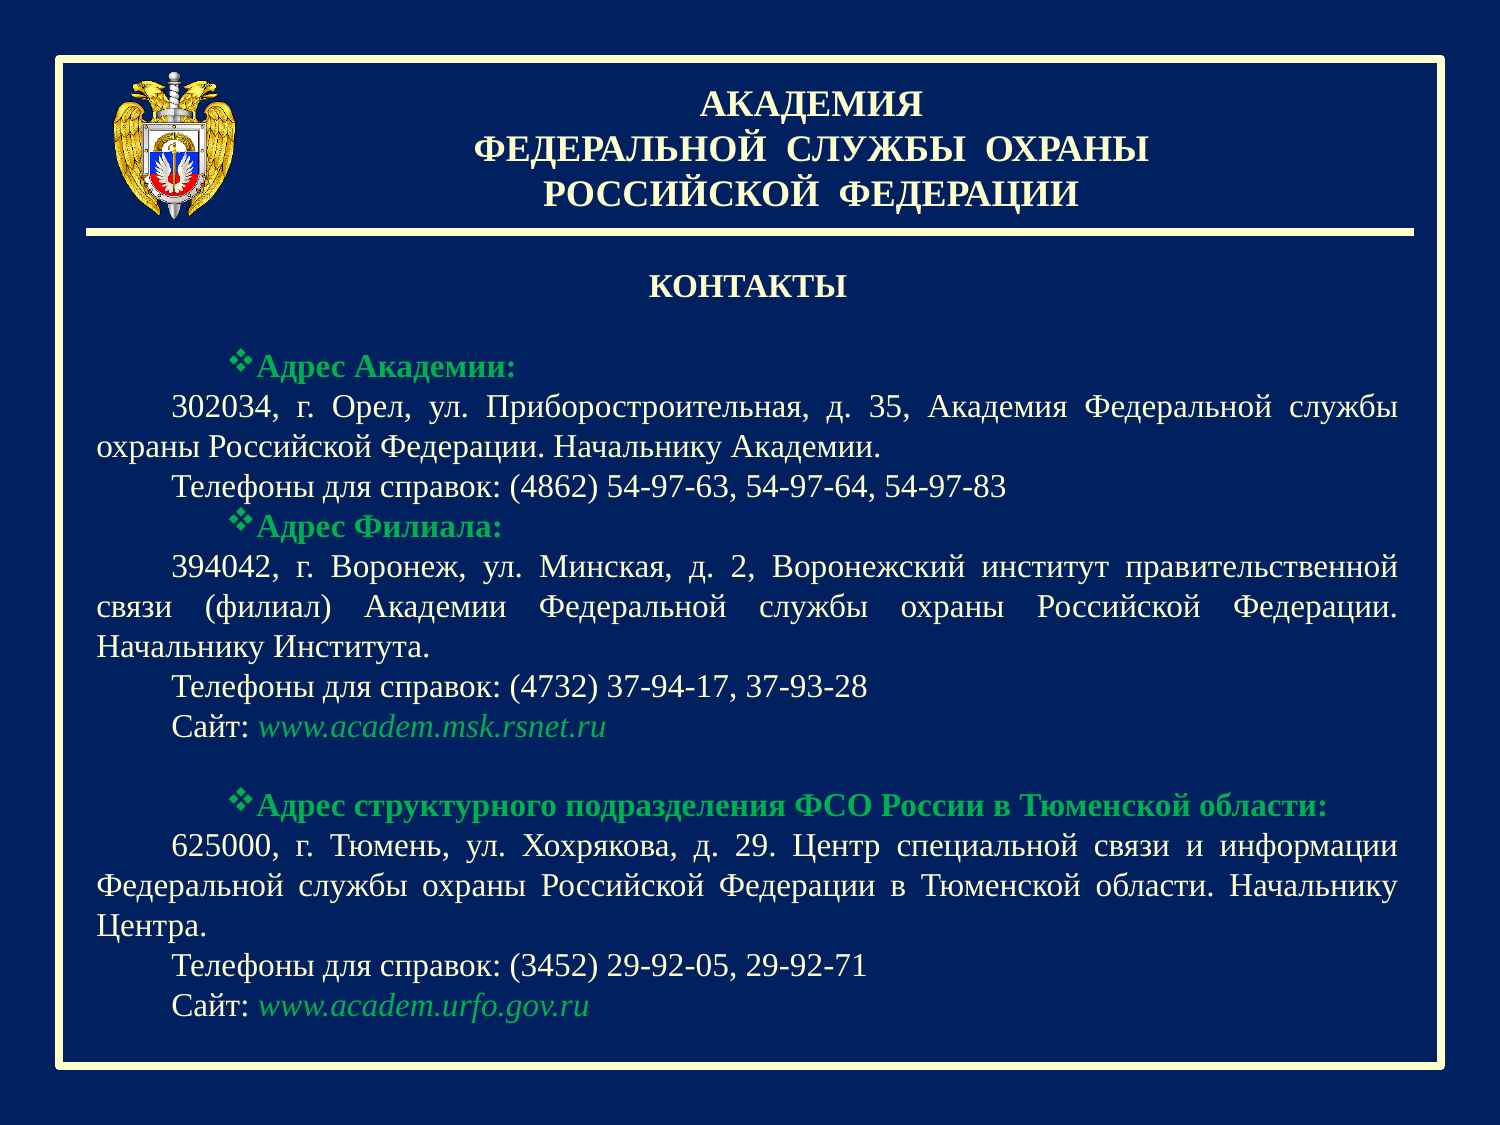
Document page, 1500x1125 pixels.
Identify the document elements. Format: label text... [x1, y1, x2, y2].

picture [111, 71, 237, 220]
text_box КОНТАКТЫ Адрес Академии: 302034, г. Орел, ул. Приборостроительная, д. 35, Академия Федеральной службы охраны Российской Федерации. Начальнику Академии. Телефоны для справок: (4862) 54-97-63, 54-97-64, 54-97-83 Адрес Филиала: 394042, г. Воронеж, ул. Минская, д. 2, Воронежский институт правительственной связи (филиал) Академии Федеральной службы охраны Российской Федерации. Начальнику Института. Телефоны для справок: (4732) 37-94-17, 37-93-28 Сайт: www.academ.msk.rsnet.ru Адрес структурного подразделения ФСО России в Тюменской области: 625000, г. Тюмень, ул. Хохрякова, д. 29. Центр специальной связи и информации Федеральной службы охраны Российской Федерации в Тюменской области. Начальнику Центра. Телефоны для справок: (3452) 29-92-05, 29-92-71 Сайт: www.academ.urfo.gov.ru [81, 257, 1415, 1031]
text_box [57, 57, 1443, 1068]
text_box АКАДЕМИЯ ФЕДЕРАЛЬНОЙ СЛУЖБЫ ОХРАНЫ РОССИЙСКОЙ ФЕДЕРАЦИИ [197, 61, 1425, 232]
